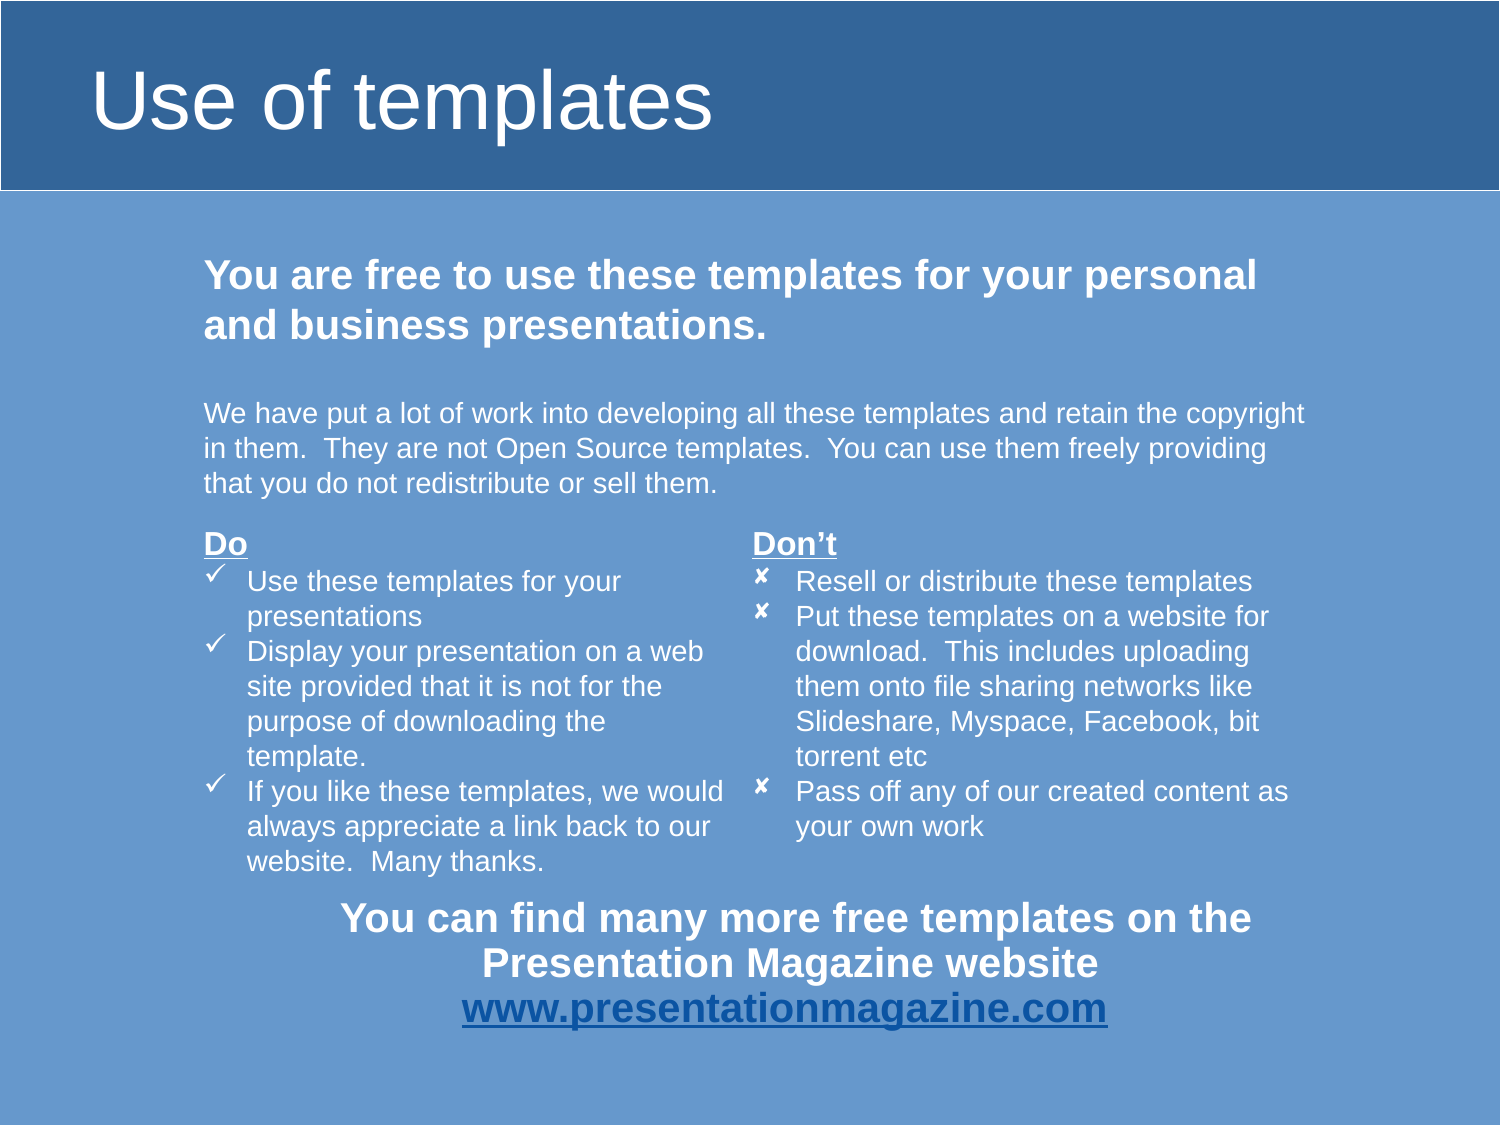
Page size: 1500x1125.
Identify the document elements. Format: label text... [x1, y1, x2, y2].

text_box We have put a lot of work into developing all these templates and retain the copyright in them. They are not Open Source templates. You can use them freely providing that you do not redistribute or sell them. [188, 387, 1325, 507]
text_box Do Use these templates for your presentations Display your presentation on a web site provided that it is not for the purpose of downloading the template. If you like these templates, we would always appreciate a link back to our website. Many thanks. [188, 515, 749, 889]
text_box Don’t Resell or distribute these templates Put these templates on a website for download. This includes uploading them onto file sharing networks like Slideshare, Myspace, Facebook, bit torrent etc Pass off any of our created content as your own work [737, 515, 1335, 850]
text_box You can find many more free templates on the Presentation Magazine website www.presentationmagazine.com [171, 889, 1347, 1040]
text_box [88, 208, 1436, 1083]
text_box You are free to use these templates for your personal and business presentations. [188, 240, 1329, 355]
title Use of templates [75, 31, 1406, 161]
